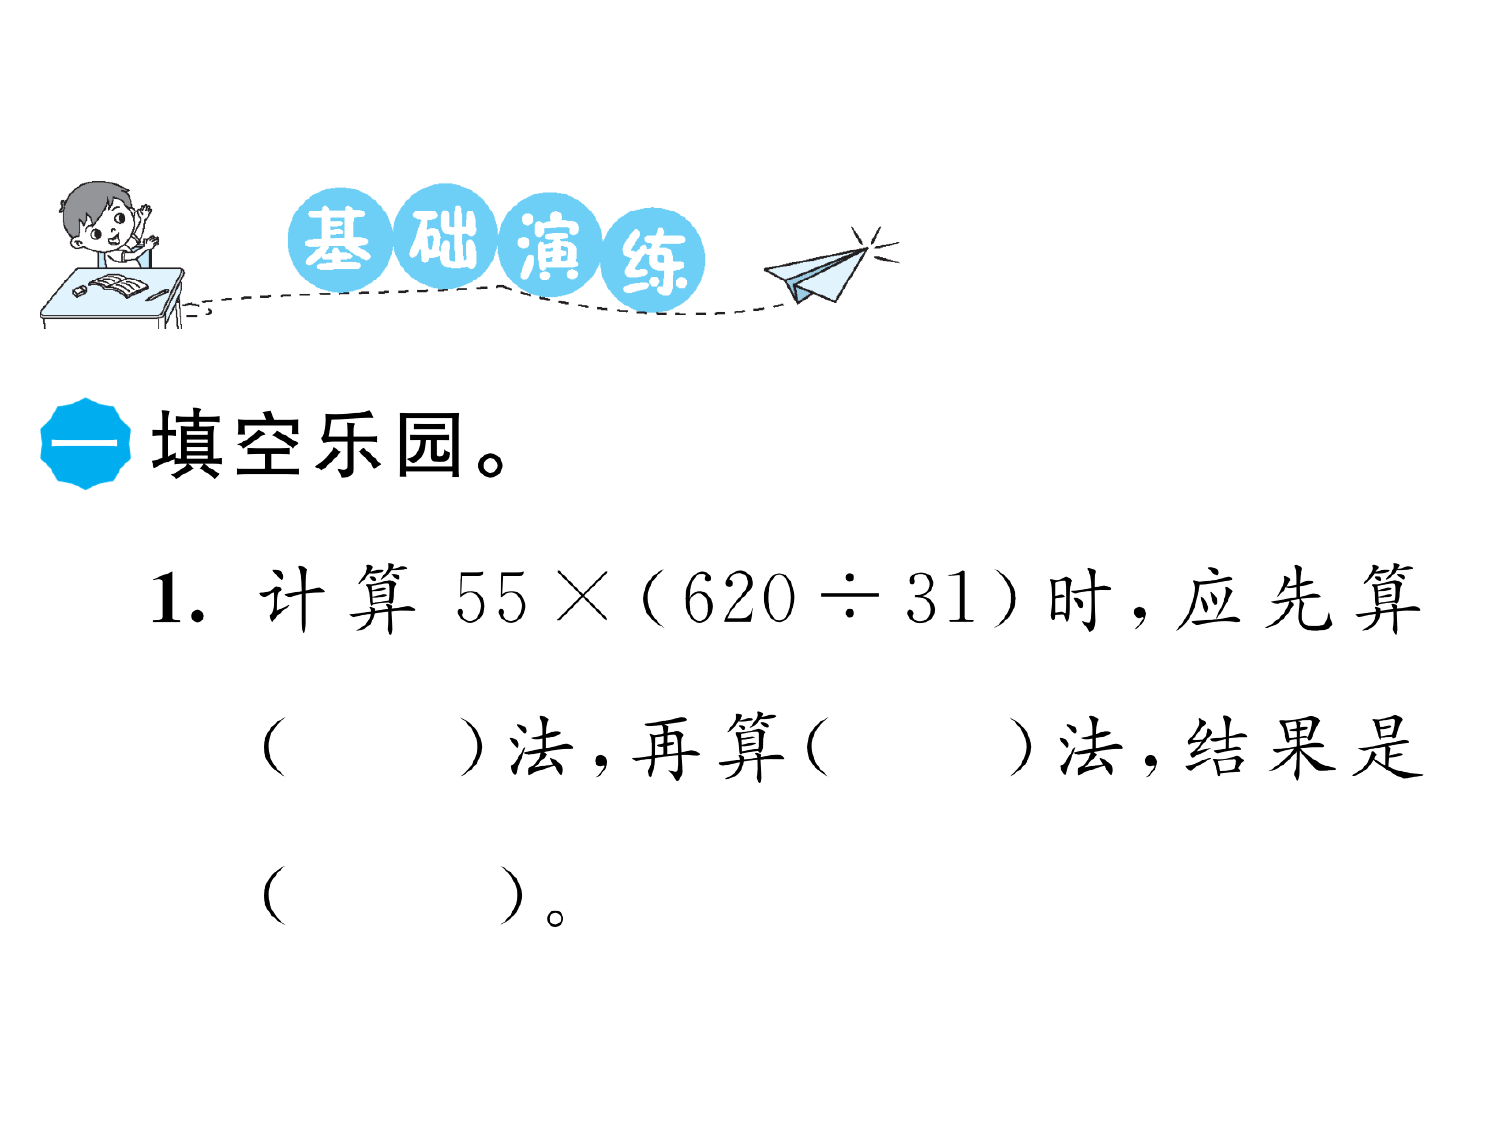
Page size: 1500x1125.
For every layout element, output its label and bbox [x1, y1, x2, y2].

picture [35, 177, 1453, 967]
